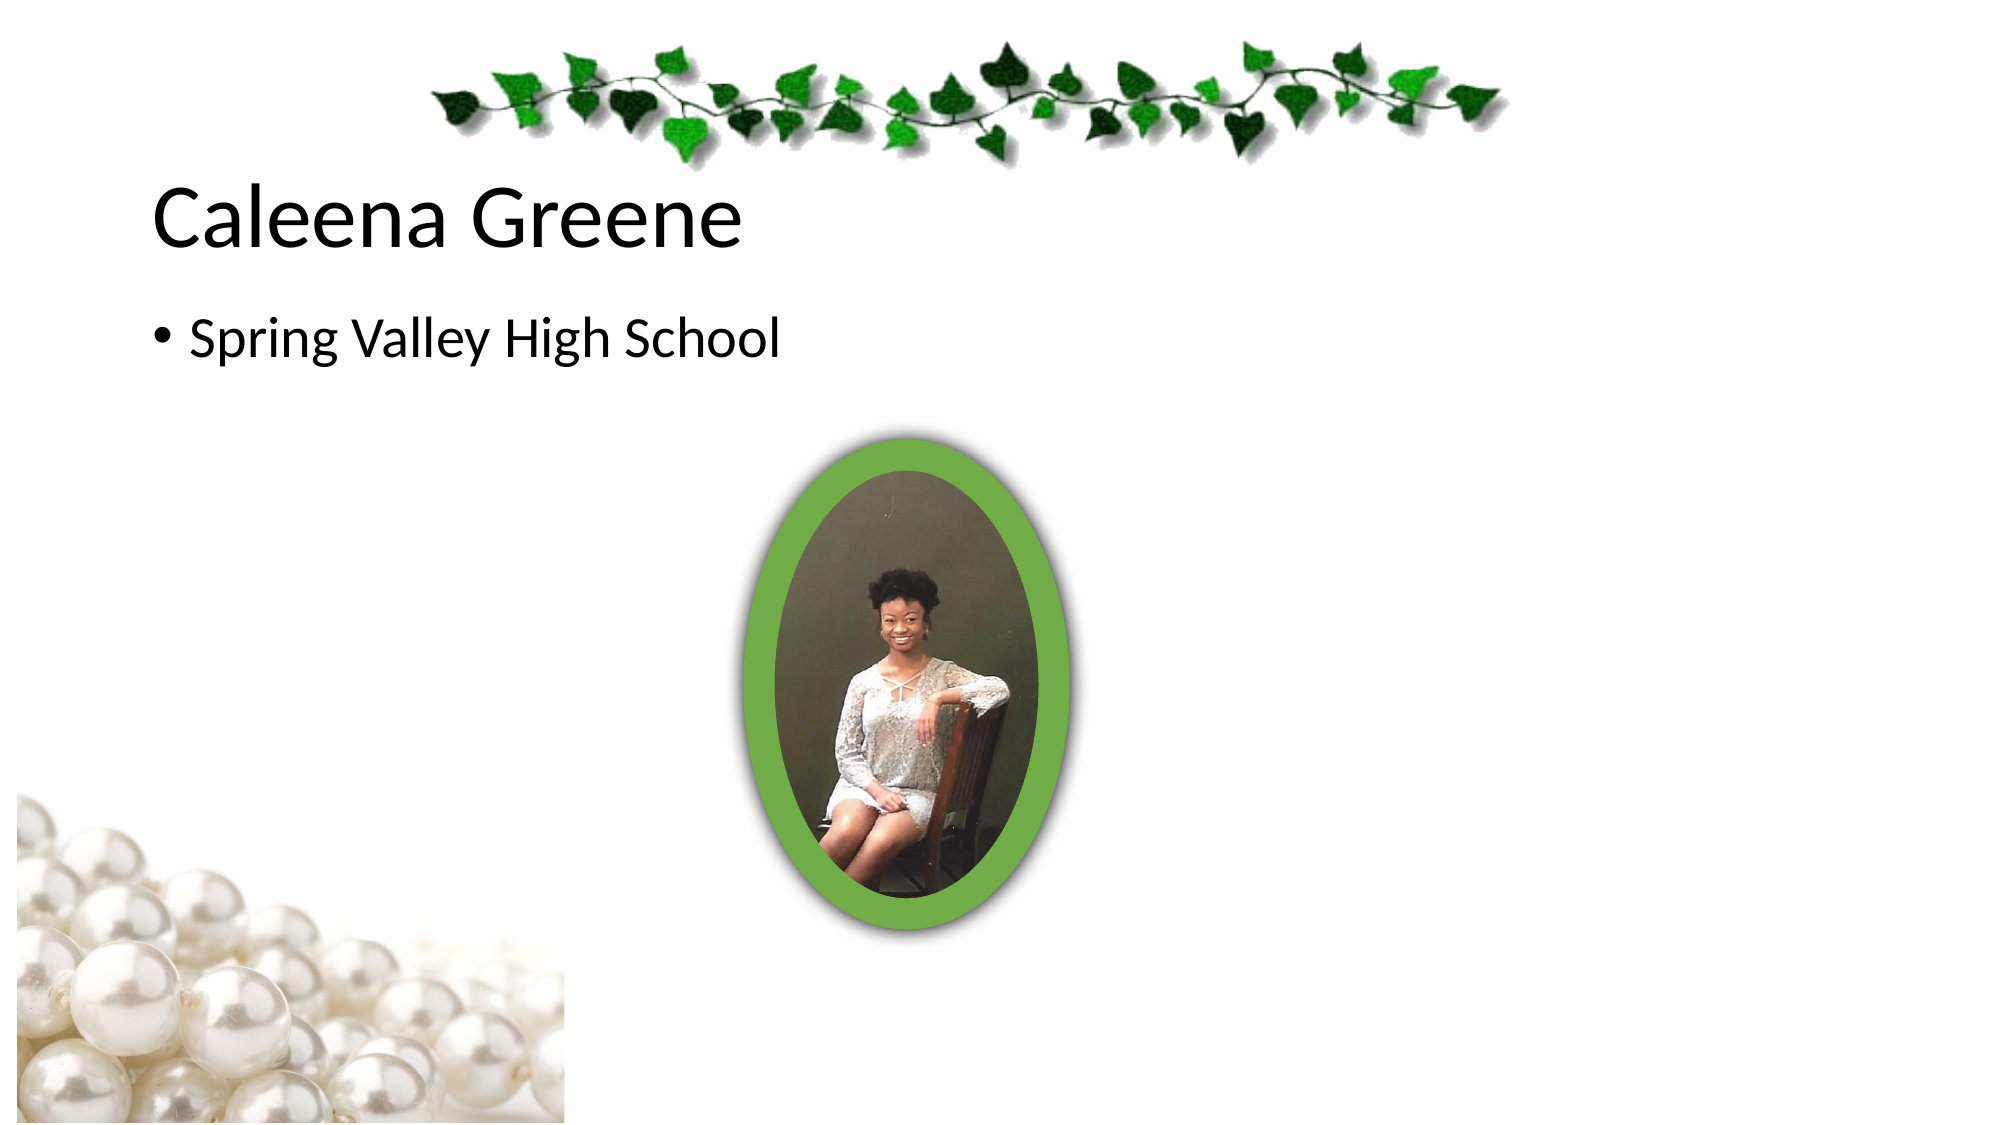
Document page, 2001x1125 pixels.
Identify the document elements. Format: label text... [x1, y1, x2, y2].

picture [422, 37, 1518, 178]
picture [758, 454, 1055, 915]
title Caleena Greene [137, 59, 1863, 278]
picture [16, 757, 565, 1124]
list Spring Valley High School [137, 299, 1863, 1014]
